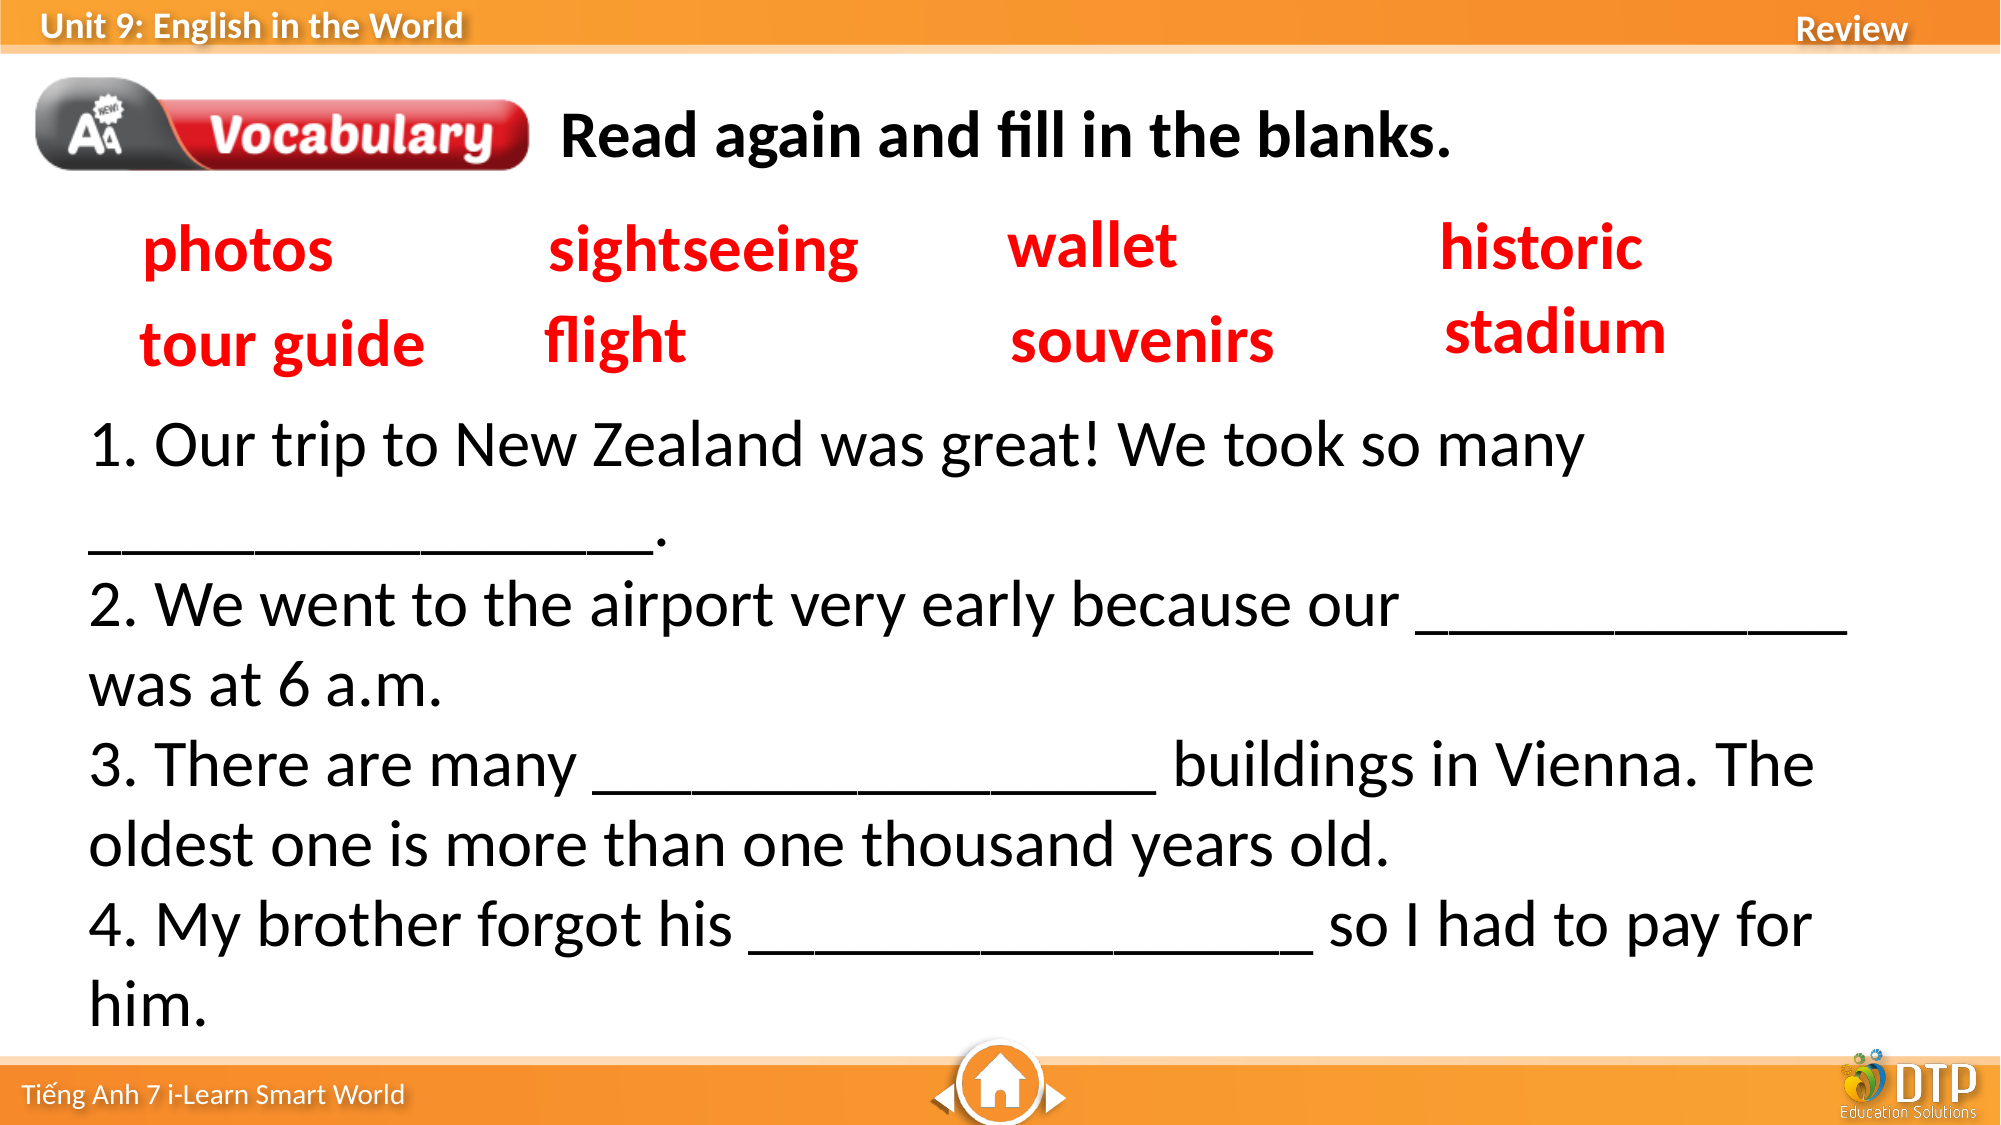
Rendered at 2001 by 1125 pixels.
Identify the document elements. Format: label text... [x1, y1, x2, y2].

picture [0, 0, 2001, 1125]
text_box Read again and fill in the blanks. [548, 83, 1678, 178]
text_box 1. Our trip to New Zealand was great! We took so many _________________. 2. We went to the airport very early because our _____________ was at 6 a.m. 3. There are many _________________ buildings in Vienna. The oldest one is more than one thousand years old. 4. My brother forgot his _________________ so I had to pay for him. [74, 392, 1946, 1047]
text_box tour guide [125, 292, 485, 388]
text_box wallet [992, 193, 1264, 289]
text_box historic [1424, 195, 1695, 290]
text_box sightseeing [534, 197, 898, 292]
text_box photos [127, 197, 398, 292]
text_box souvenirs [995, 288, 1310, 384]
text_box flight [529, 288, 801, 384]
text_box stadium [1429, 279, 1700, 375]
